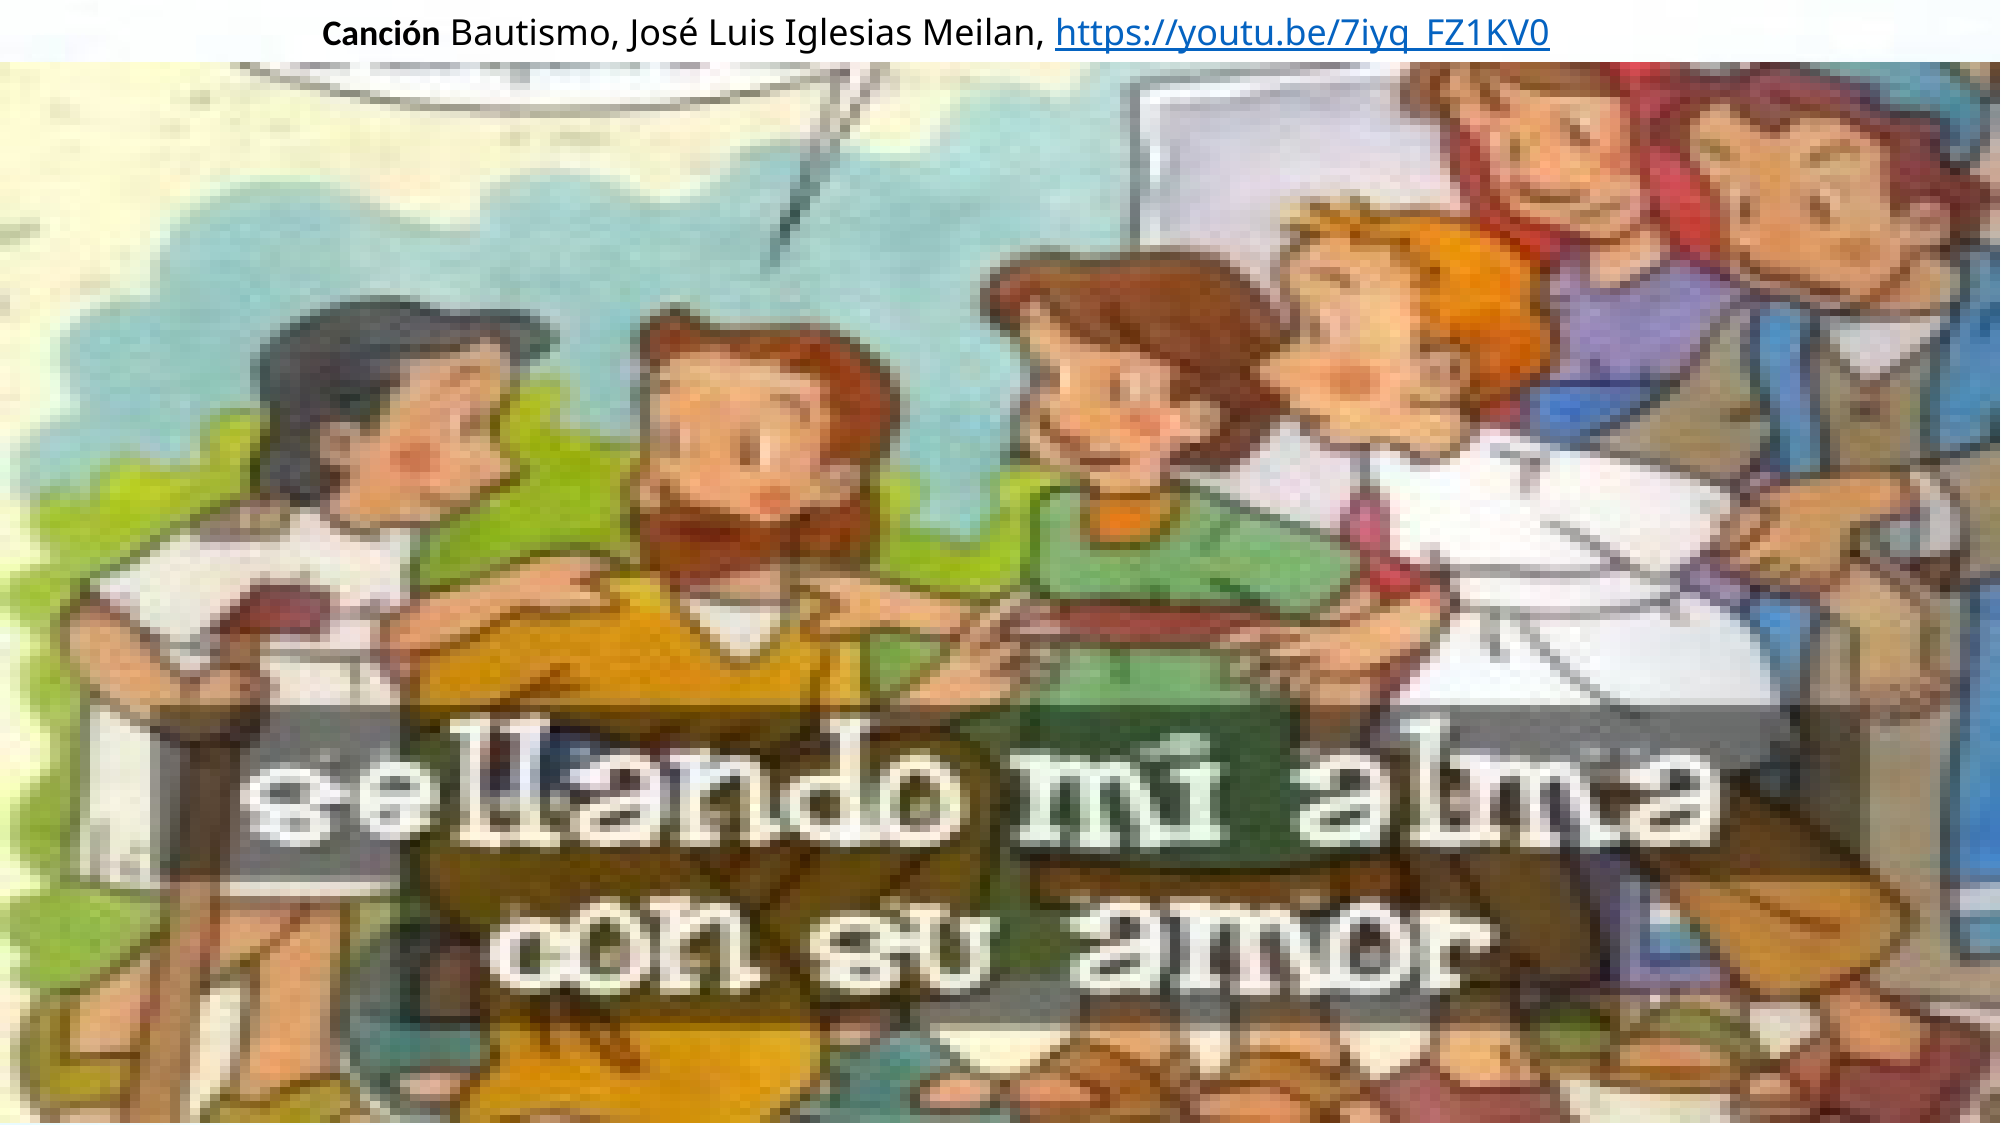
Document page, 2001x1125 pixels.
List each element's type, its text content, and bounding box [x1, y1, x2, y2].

picture [0, 0, 2001, 1125]
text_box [0, 61, 2000, 1124]
title Canción Bautismo, José Luis Iglesias Meilan, https://youtu.be/7iyq_FZ1KV0 [307, 1, 1605, 61]
